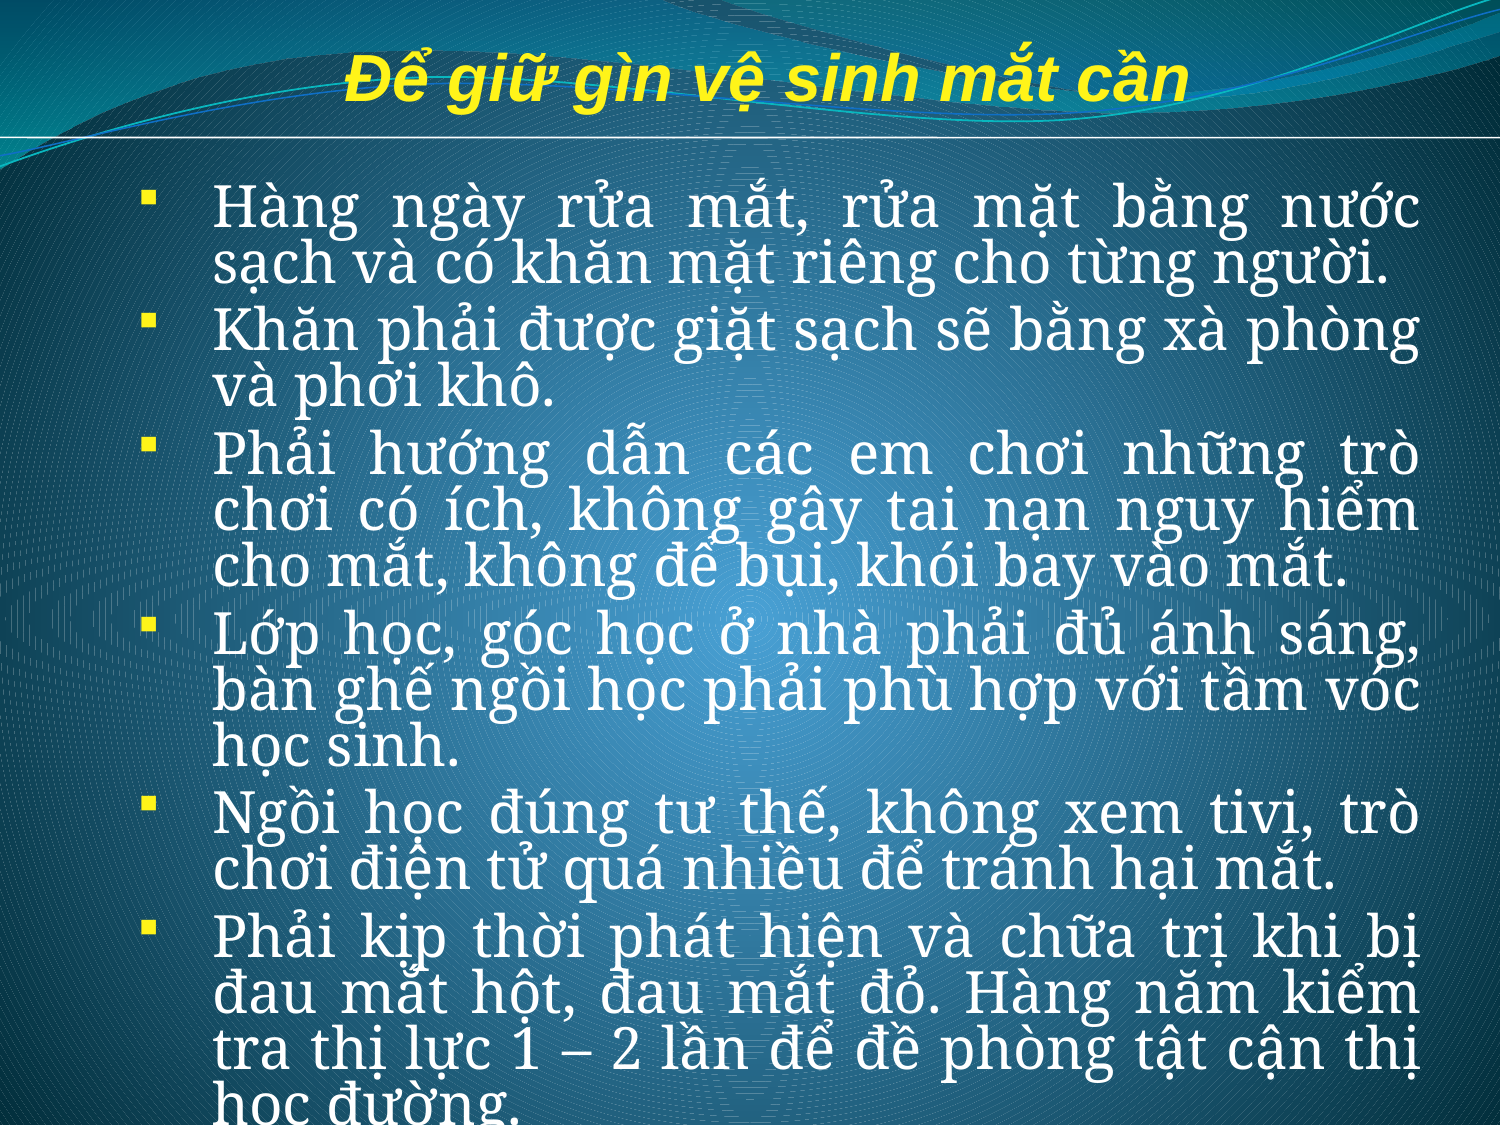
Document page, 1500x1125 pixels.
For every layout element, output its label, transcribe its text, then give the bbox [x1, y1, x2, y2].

subtitle Hàng ngày rửa mắt, rửa mặt bằng nước sạch và có khăn mặt riêng cho từng người. Khăn phải được giặt sạch sẽ bằng xà phòng và phơi khô. Phải hướng dẫn các em chơi những trò chơi có ích, không gây tai nạn nguy hiểm cho mắt, không để bụi, khói bay vào mắt. Lớp học, góc học ở nhà phải đủ ánh sáng, bàn ghế ngồi học phải phù hợp với tầm vóc học sinh. Ngồi học đúng tư thế, không xem tivi, trò chơi điện tử quá nhiều để tránh hại mắt. Phải kịp thời phát hiện và chữa trị khi bị đau mắt hột, đau mắt đỏ. Hàng năm kiểm tra thị lực 1 – 2 lần để đề phòng tật cận thị học đường. [62, 174, 1426, 1076]
text_box Để giữ gìn vệ sinh mắt cần [329, 27, 1226, 123]
